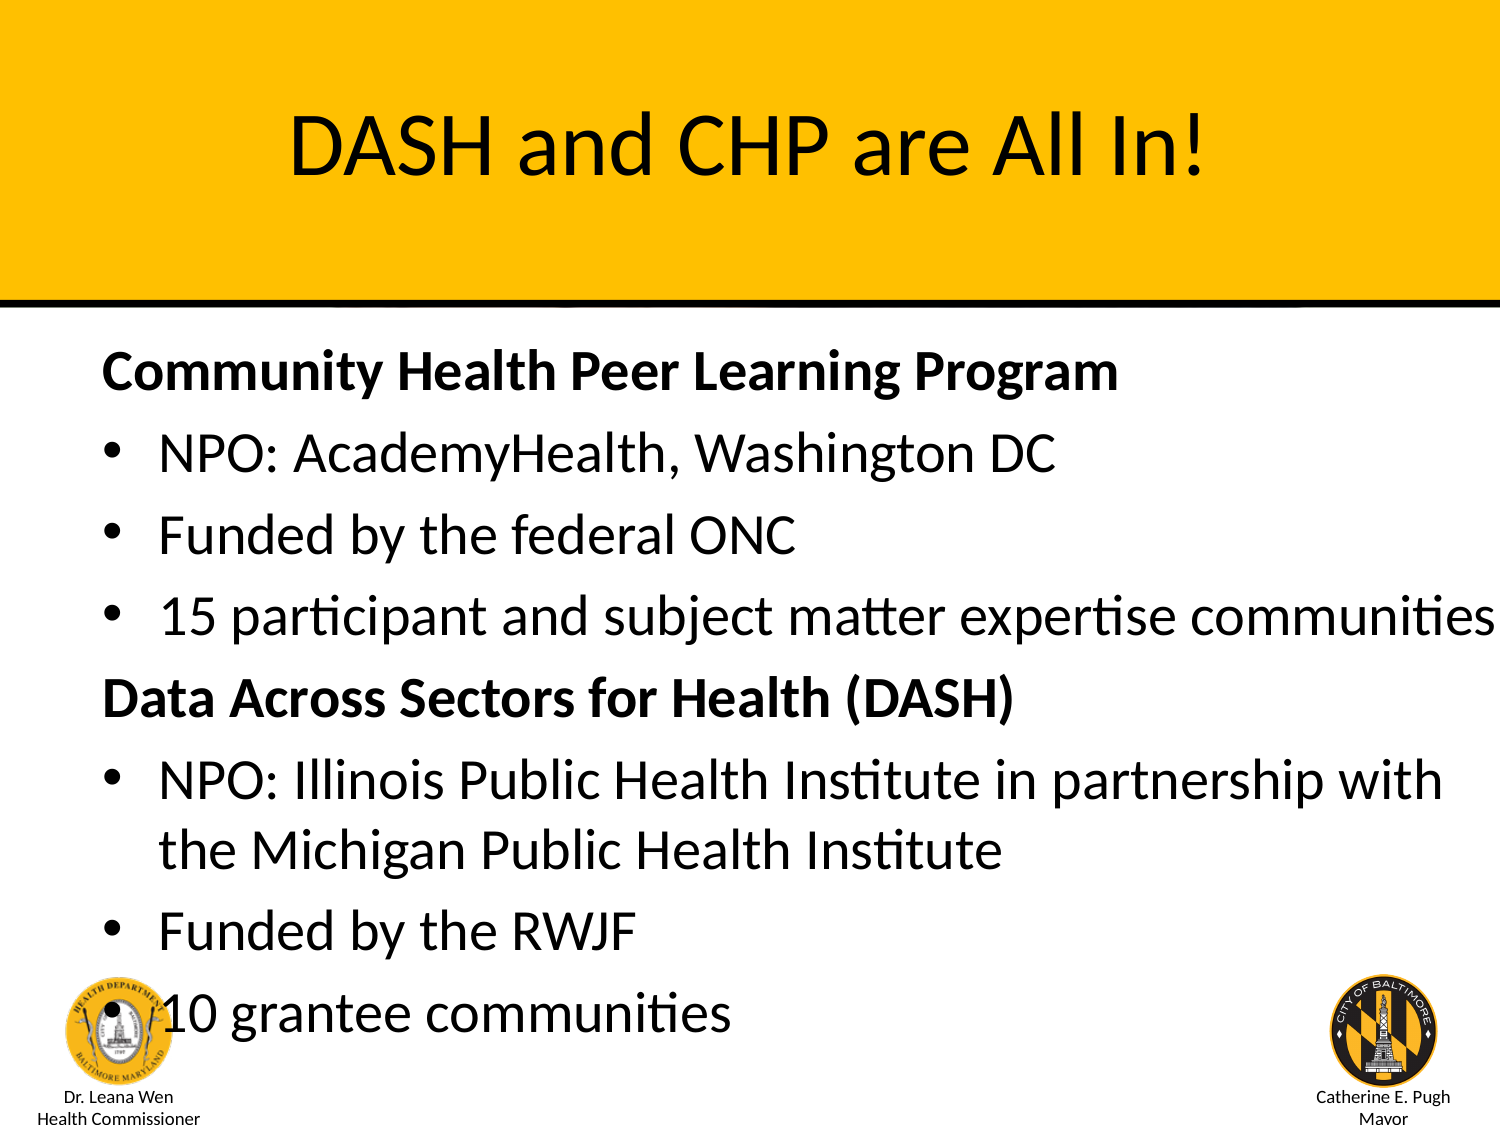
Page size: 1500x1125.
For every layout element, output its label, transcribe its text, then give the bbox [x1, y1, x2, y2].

picture [1329, 1068, 1438, 1088]
picture [62, 974, 175, 1088]
title DASH and CHP are All In! [75, 45, 1425, 233]
list Community Health Peer Learning Program NPO: AcademyHealth, Washington DC Funded by the federal ONC 15 participant and subject matter expertise communities Data Across Sectors for Health (DASH) NPO: Illinois Public Health Institute in partnership with the Michigan Public Health Institute Funded by the RWJF 10 grantee communities [87, 324, 1500, 1068]
